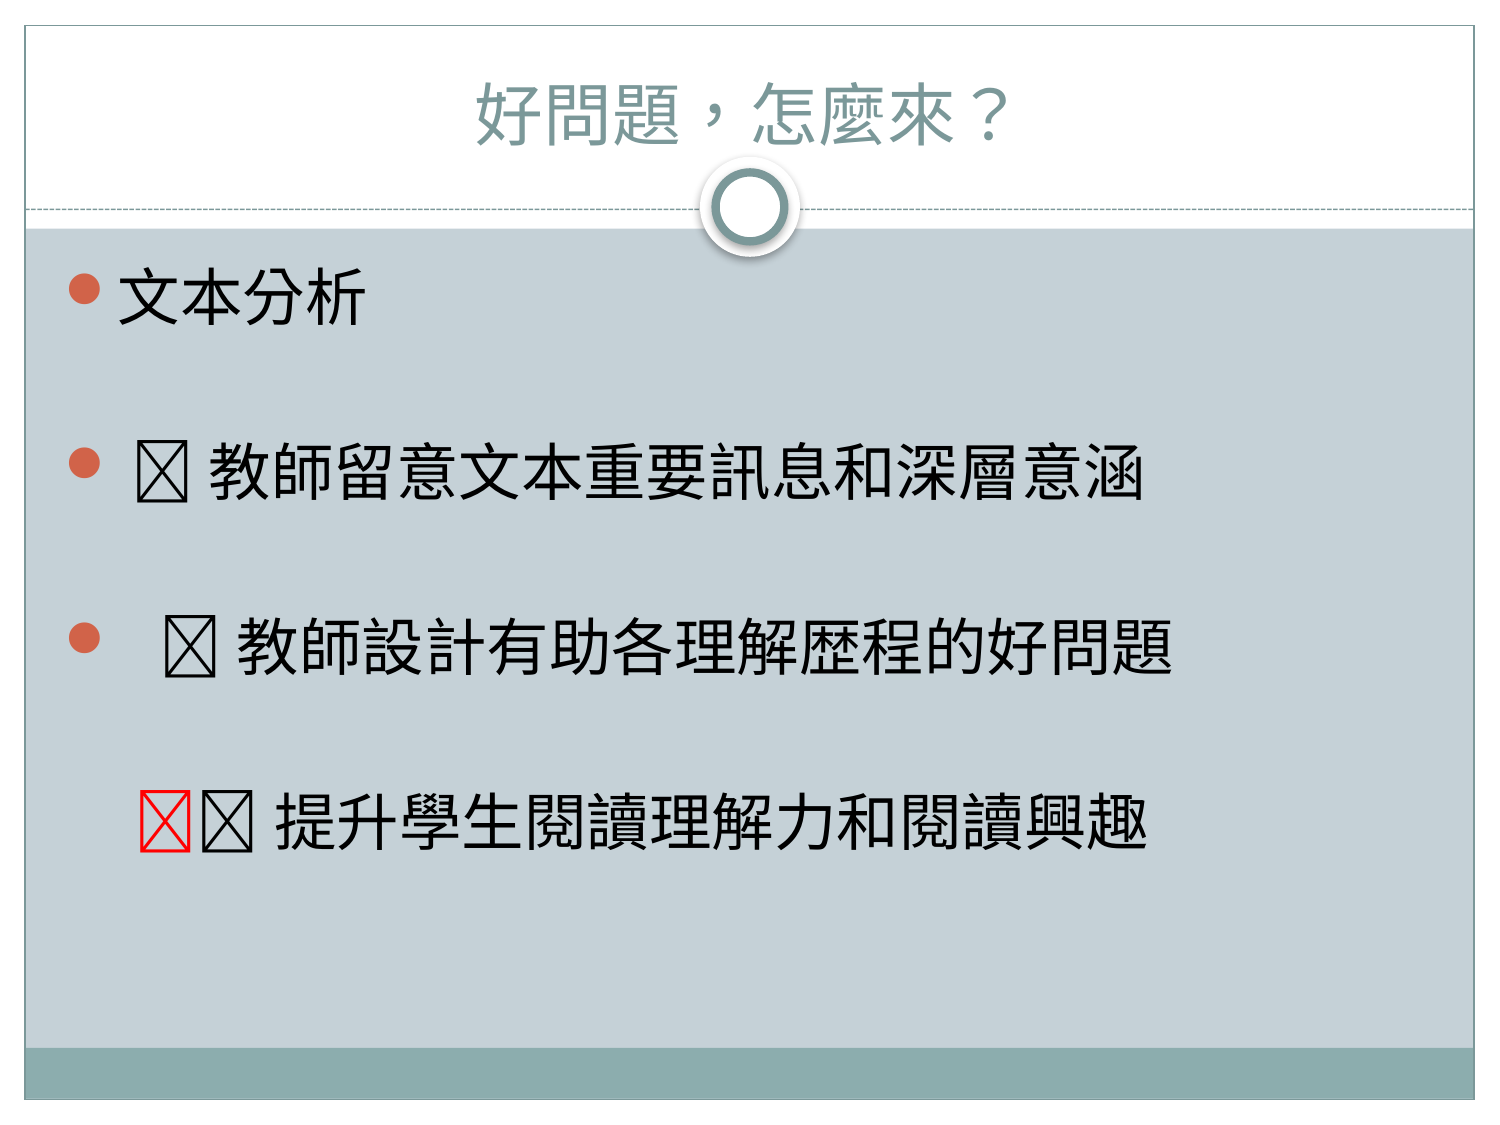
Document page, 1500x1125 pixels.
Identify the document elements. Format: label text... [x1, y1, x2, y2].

list 文本分析 教師留意文本重要訊息和深層意涵 教師設計有助各理解歴程的好問題 提升學生閱讀理解力和閱讀興趣 [49, 250, 1445, 1001]
title 好問題，怎麼來？ [49, 37, 1450, 163]
